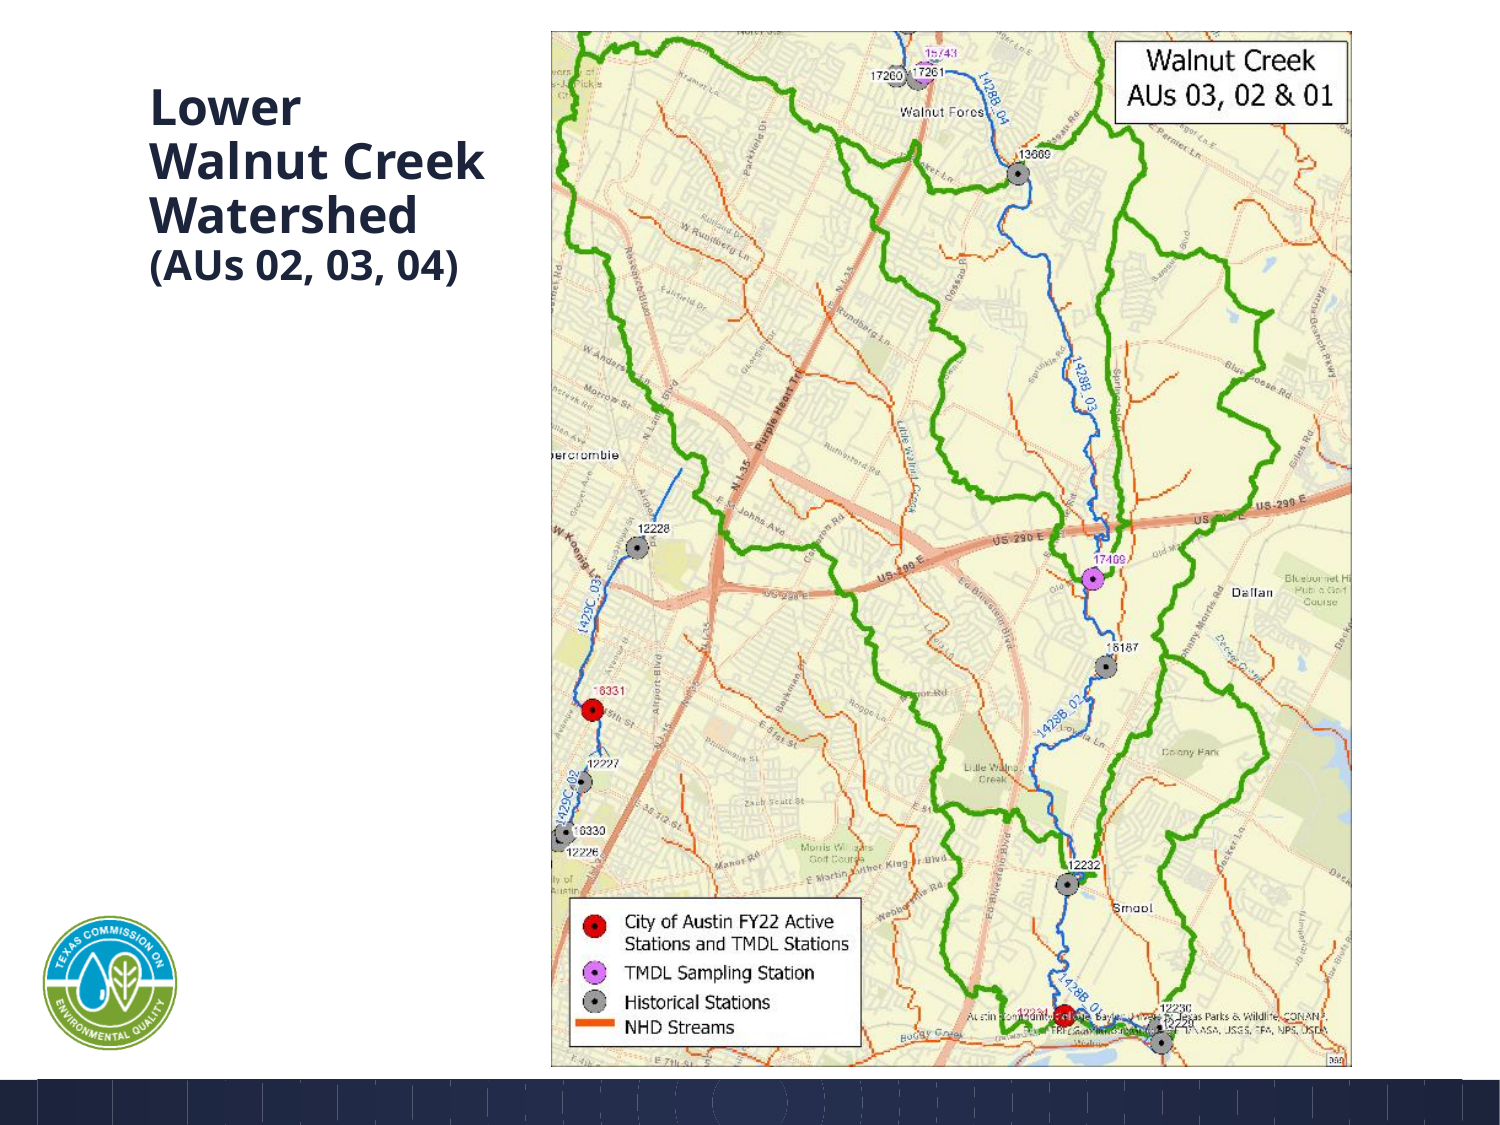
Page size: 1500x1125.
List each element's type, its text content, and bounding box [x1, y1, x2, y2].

title Lower Walnut Creek Watershed (AUs 02, 03, 04) [138, 76, 504, 671]
picture [42, 915, 178, 1051]
picture [551, 31, 1352, 1067]
